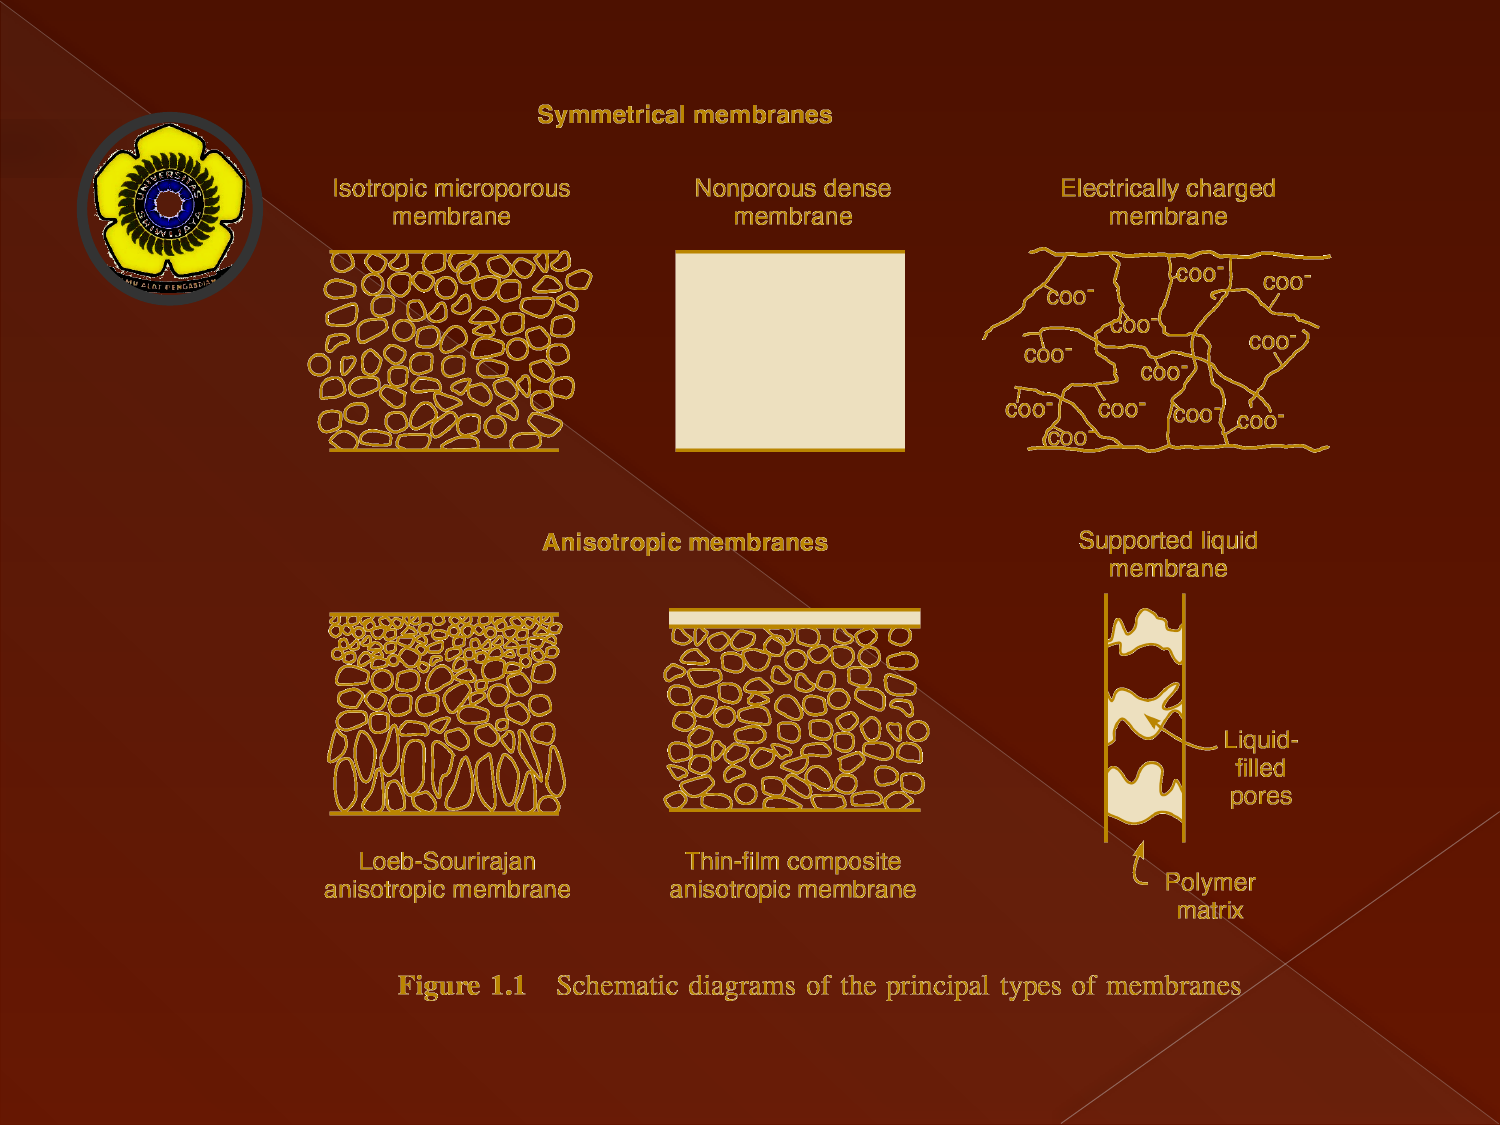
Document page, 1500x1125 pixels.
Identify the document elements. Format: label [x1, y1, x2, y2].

picture [292, 70, 1407, 1036]
